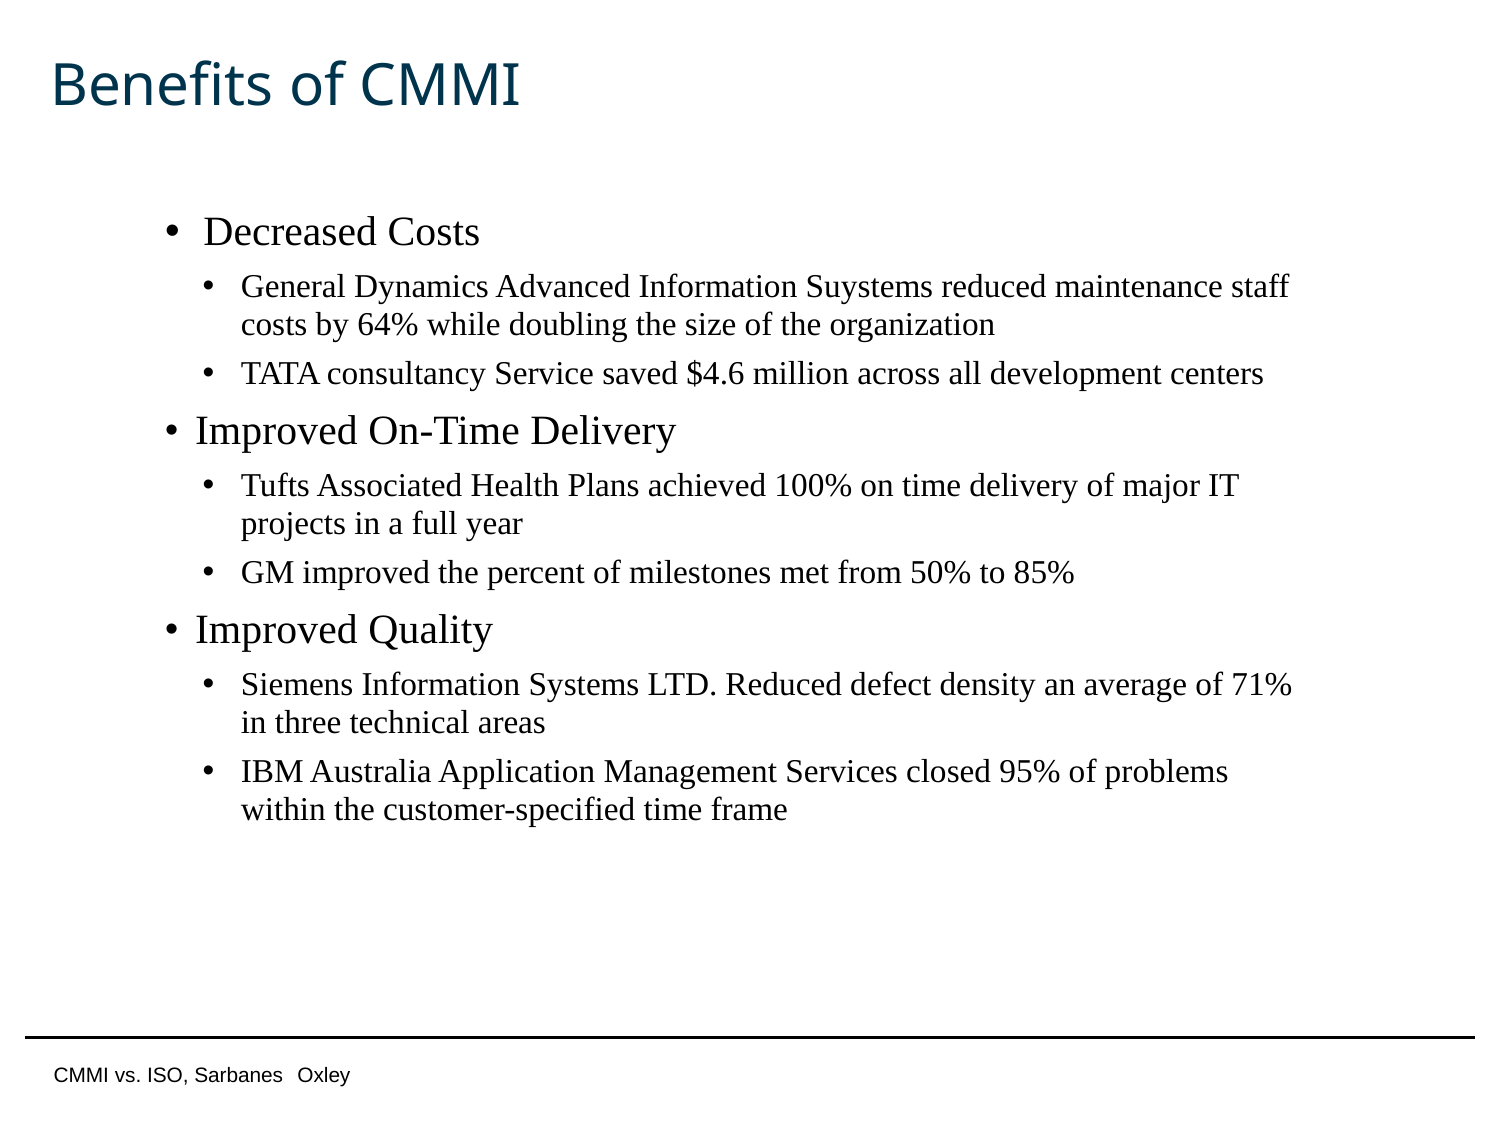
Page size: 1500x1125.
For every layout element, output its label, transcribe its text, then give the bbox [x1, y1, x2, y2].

list Decreased Costs General Dynamics Advanced Information Suystems reduced maintenance staff costs by 64% while doubling the size of the organization TATA consultancy Service saved $4.6 million across all development centers Improved On-Time Delivery Tufts Associated Health Plans achieved 100% on time delivery of major IT projects in a full year GM improved the percent of milestones met from 50% to 85% Improved Quality Siemens Information Systems LTD. Reduced defect density an average of 71% in three technical areas IBM Australia Application Management Services closed 95% of problems within the customer-specified time frame [149, 199, 1338, 938]
title Benefits of CMMI [35, 29, 1426, 143]
